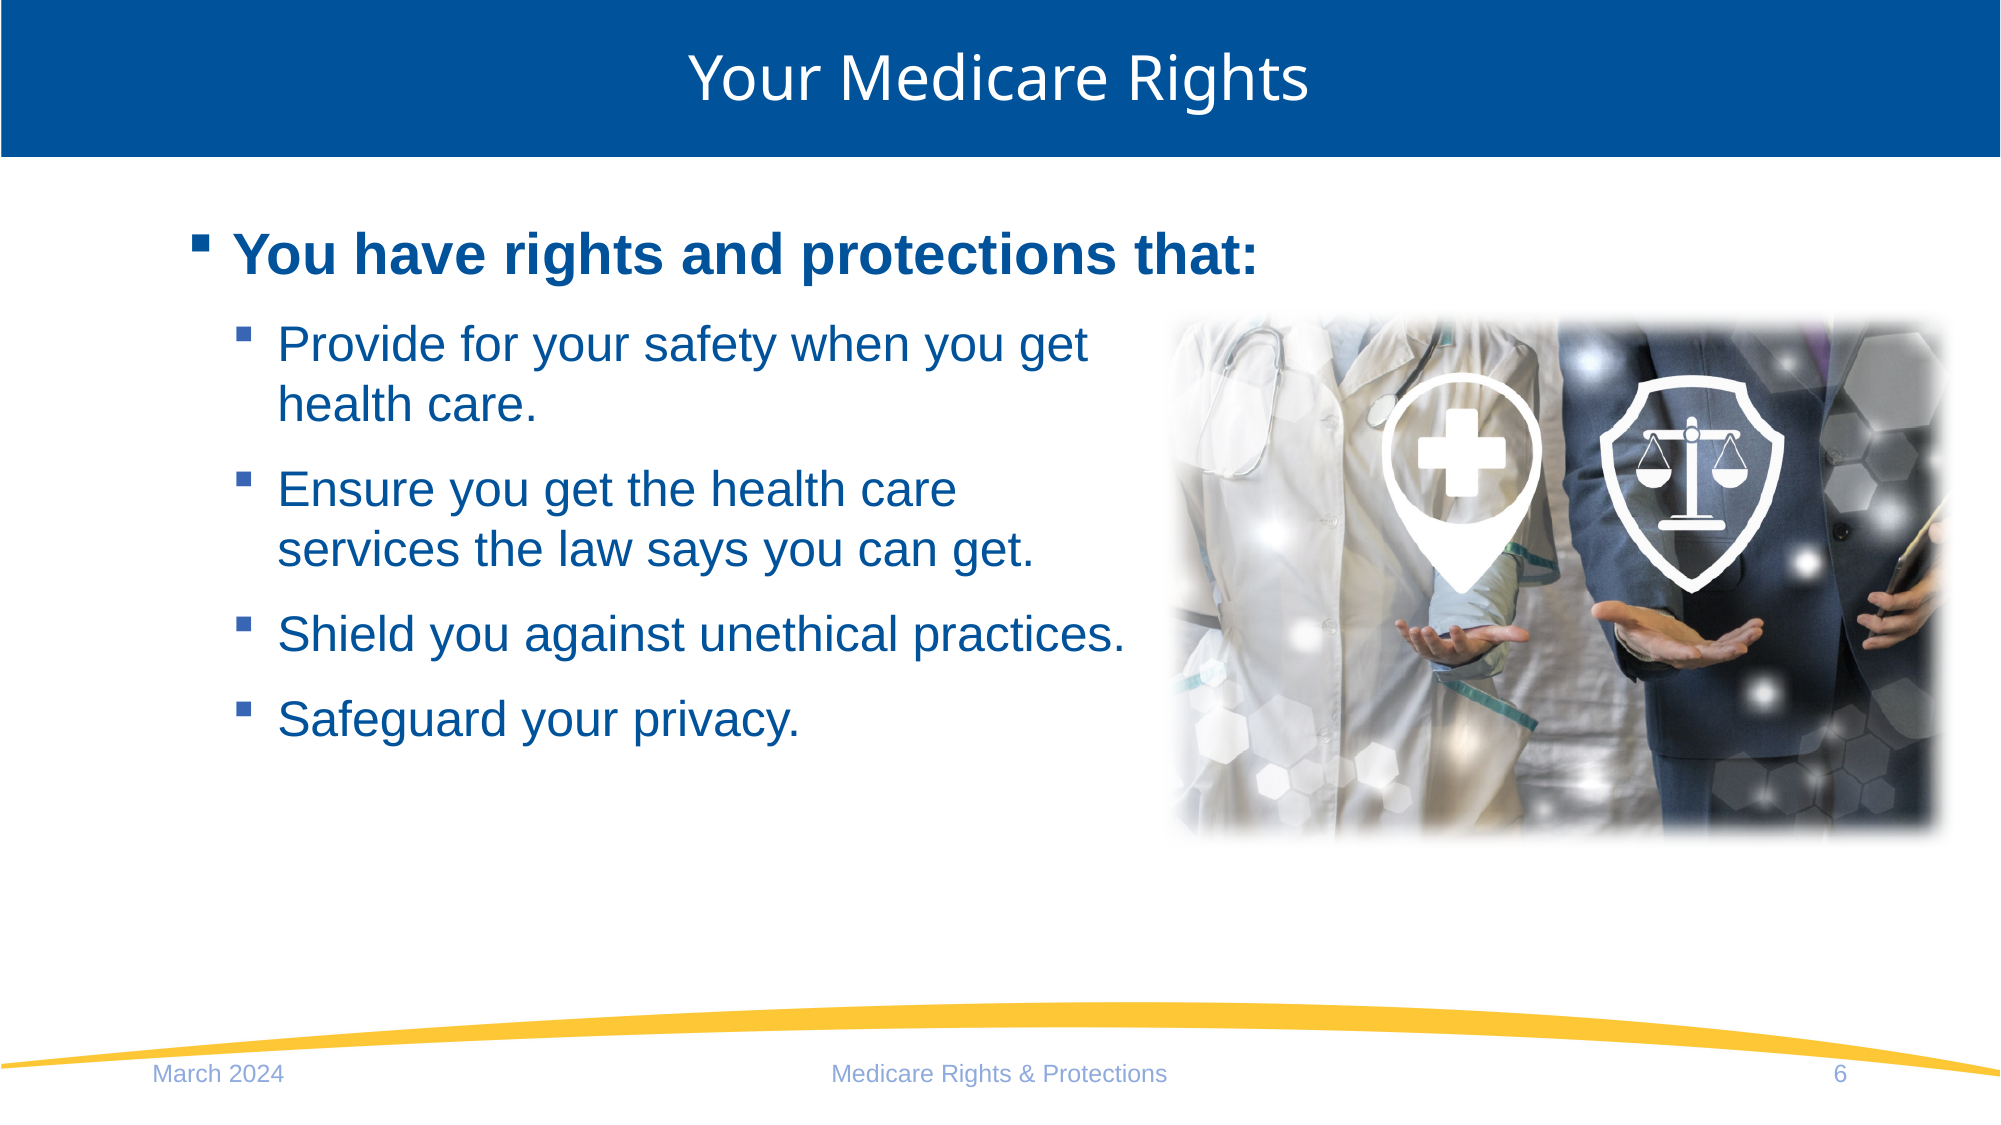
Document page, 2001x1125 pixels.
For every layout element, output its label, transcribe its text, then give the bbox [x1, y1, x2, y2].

title Your Medicare Rights [0, 5, 2000, 155]
picture [0, 0, 2001, 1125]
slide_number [137, 1042, 588, 1103]
list You have rights and protections that: Provide for your safety when you get health care. Ensure you get the health care services the law says you can get. Shield you against unethical practices. Safeguard your privacy. [172, 208, 1292, 849]
footer Medicare Rights & Protections [662, 1042, 1338, 1103]
slide_number 6 [1412, 1042, 1863, 1103]
